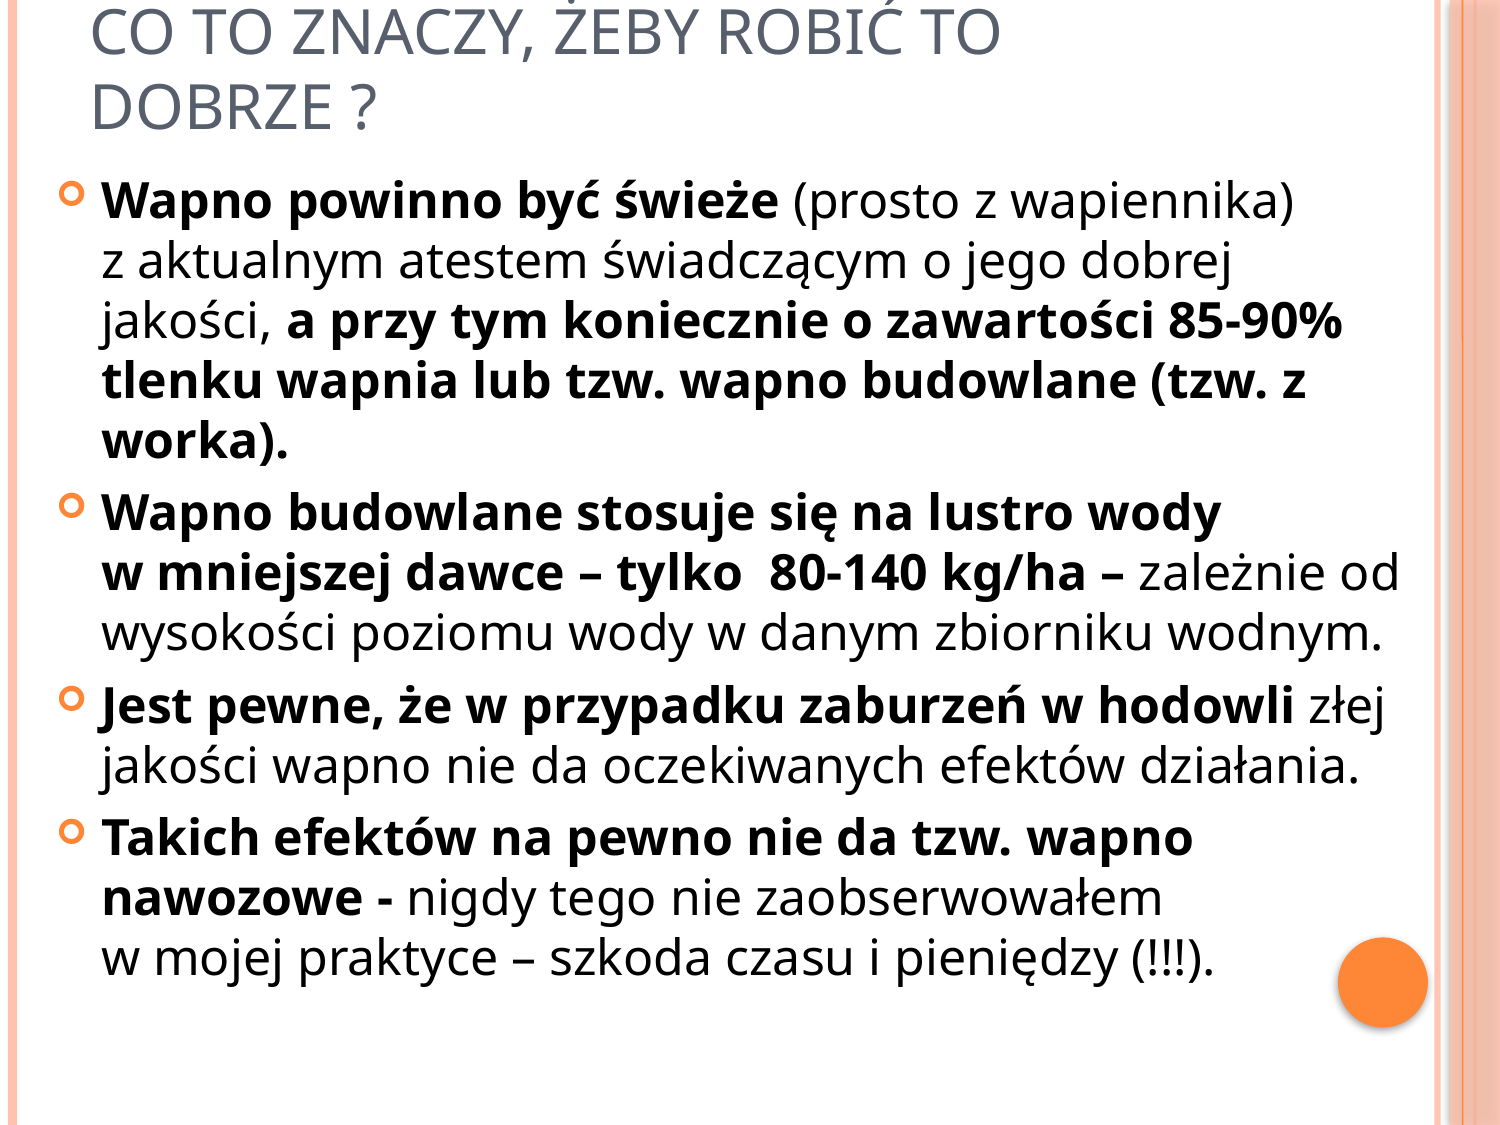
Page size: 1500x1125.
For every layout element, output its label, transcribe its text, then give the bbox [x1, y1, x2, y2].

title Co to znaczy, żeby robić to dobrze ? [75, 45, 1300, 149]
list Wapno powinno być świeże (prosto z wapiennika) z aktualnym atestem świadczącym o jego dobrej jakości, a przy tym koniecznie o zawartości 85-90% tlenku wapnia lub tzw. wapno budowlane (tzw. z worka). Wapno budowlane stosuje się na lustro wody w mniejszej dawce – tylko 80-140 kg/ha – zależnie od wysokości poziomu wody w danym zbiorniku wodnym. Jest pewne, że w przypadku zaburzeń w hodowli złej jakości wapno nie da oczekiwanych efektów działania. Takich efektów na pewno nie da tzw. wapno nawozowe - nigdy tego nie zaobserwowałem w mojej praktyce – szkoda czasu i pieniędzy (!!!). [41, 160, 1424, 1125]
